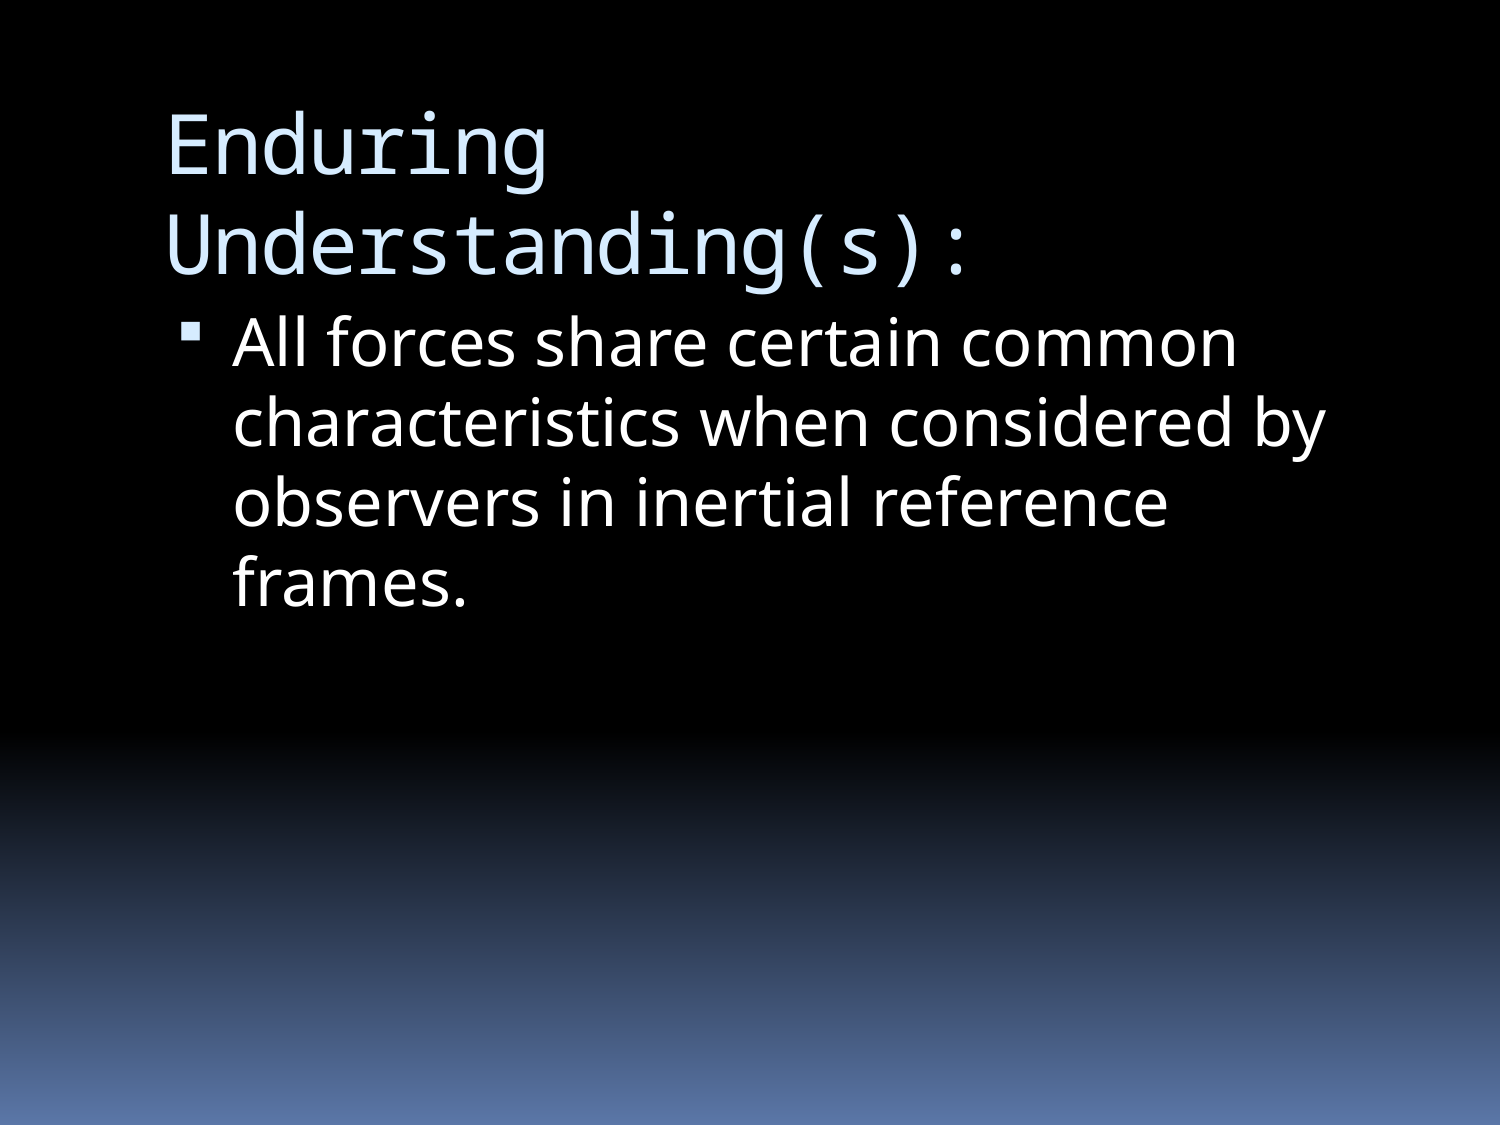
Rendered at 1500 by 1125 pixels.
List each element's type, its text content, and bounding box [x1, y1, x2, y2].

list All forces share certain common characteristics when considered by observers in inertial reference frames. [150, 292, 1425, 1043]
title Enduring Understanding(s): [150, 83, 1425, 234]
